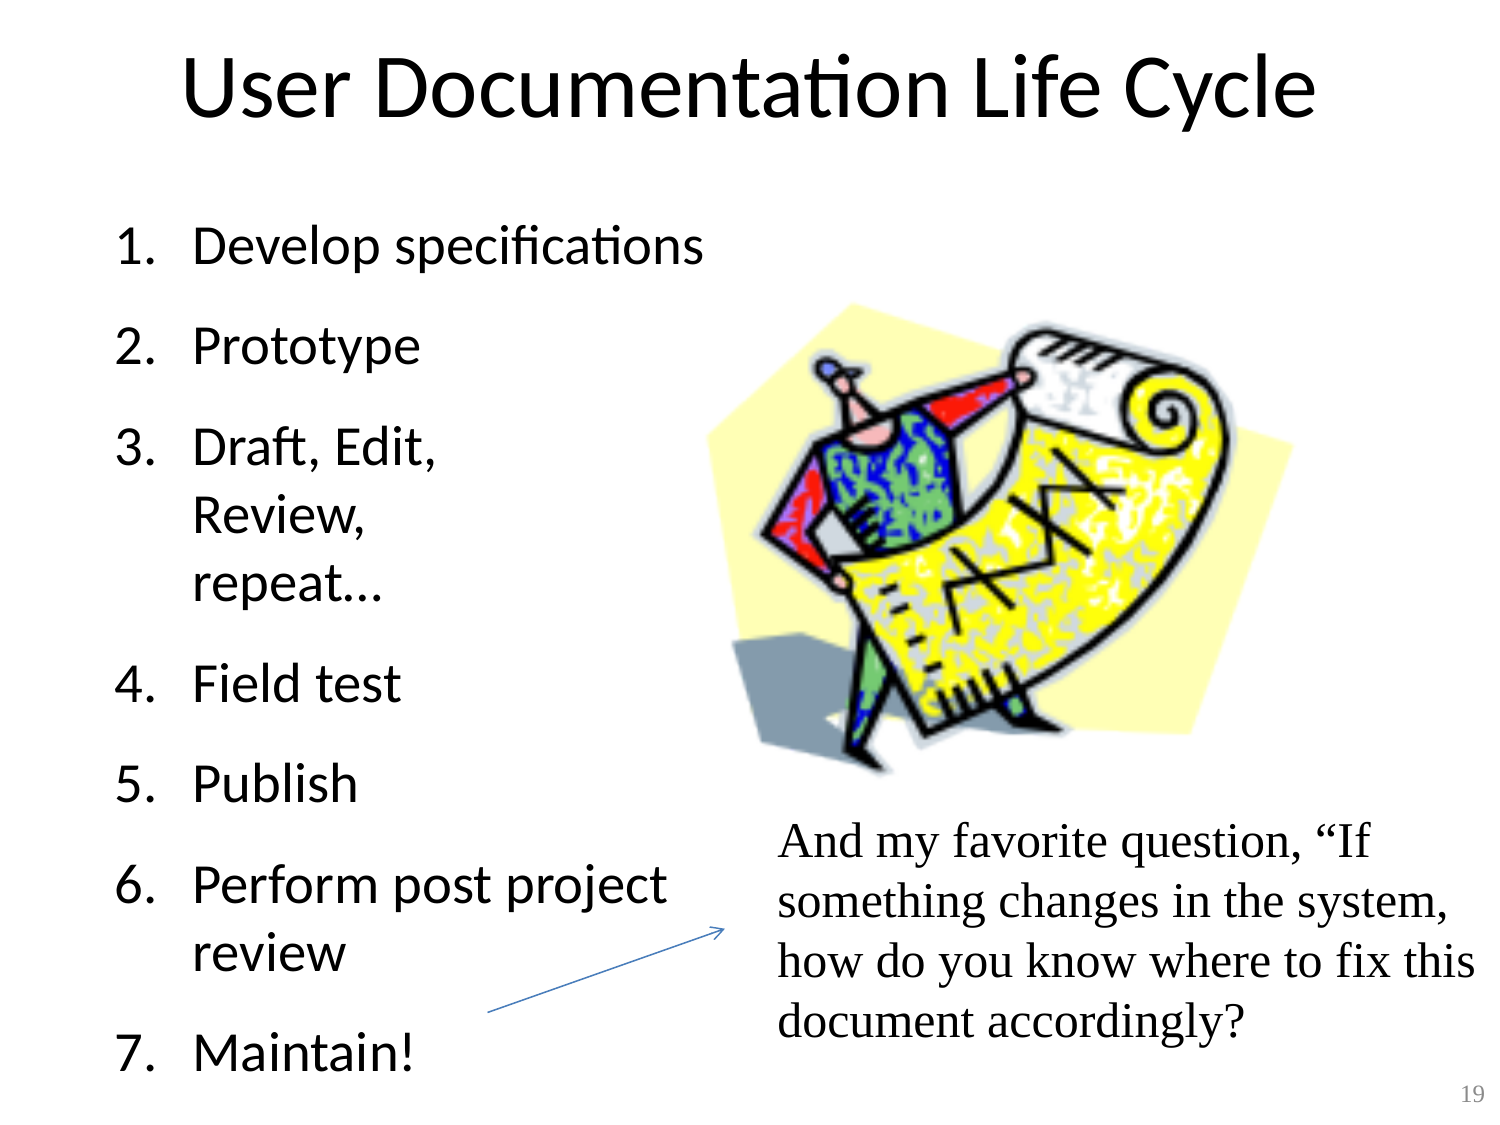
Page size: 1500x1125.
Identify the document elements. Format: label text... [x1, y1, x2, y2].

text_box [487, 928, 726, 1013]
list Develop specifications Prototype Draft, Edit, Review, repeat… Field test Publish Perform post project review Maintain! [99, 200, 1450, 1100]
picture [699, 295, 1305, 788]
title User Documentation Life Cycle [75, 0, 1425, 175]
text_box And my favorite question, “If something changes in the system, how do you know where to fix this document accordingly? [762, 799, 1500, 1055]
